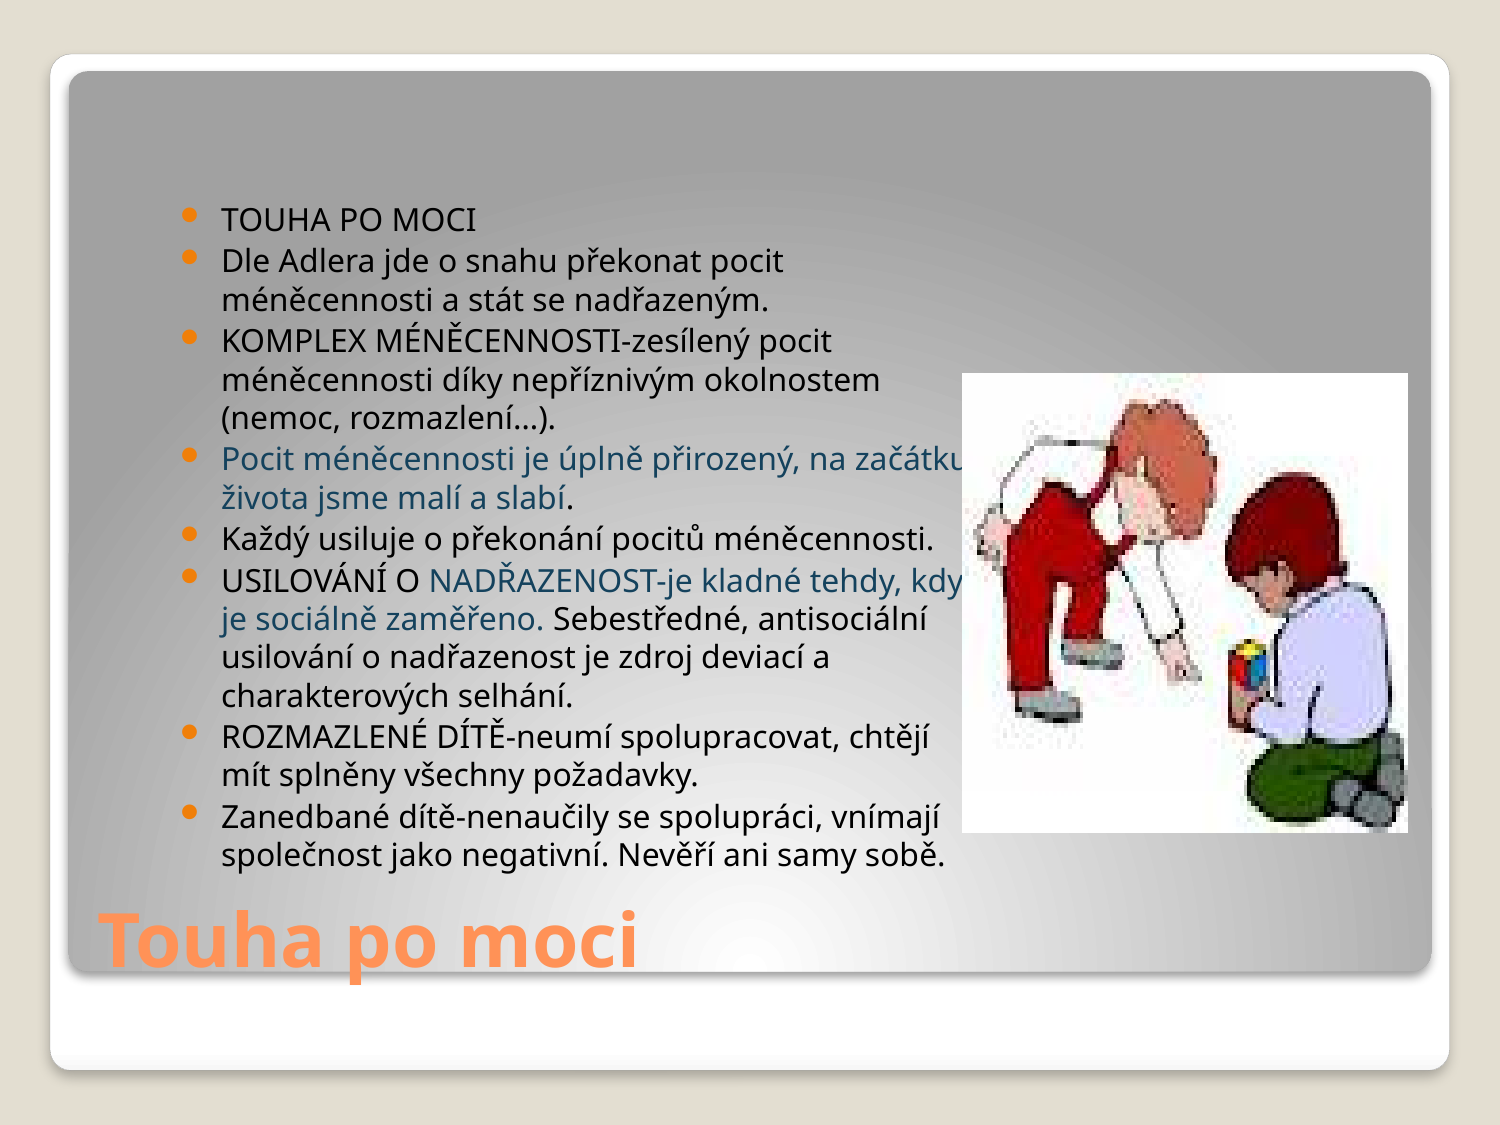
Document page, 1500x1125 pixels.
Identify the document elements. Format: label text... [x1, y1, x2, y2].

title Touha po moci [82, 817, 1425, 991]
list TOUHA PO MOCI Dle Adlera jde o snahu překonat pocit méněcennosti a stát se nadřazeným. KOMPLEX MÉNĚCENNOSTI-zesílený pocit méněcennosti díky nepříznivým okolnostem (nemoc, rozmazlení…). Pocit méněcennosti je úplně přirozený, na začátku života jsme malí a slabí. Každý usiluje o překonání pocitů méněcennosti. USILOVÁNÍ O NADŘAZENOST-je kladné tehdy, když je sociálně zaměřeno. Sebestředné, antisociální usilování o nadřazenost je zdroj deviací a charakterových selhání. ROZMAZLENÉ DÍTĚ-neumí spolupracovat, chtějí mít splněny všechny požadavky. Zanedbané dítě-nenaučily se spolupráci, vnímají společnost jako negativní. Nevěří ani samy sobě. [150, 184, 998, 894]
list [962, 373, 1408, 833]
